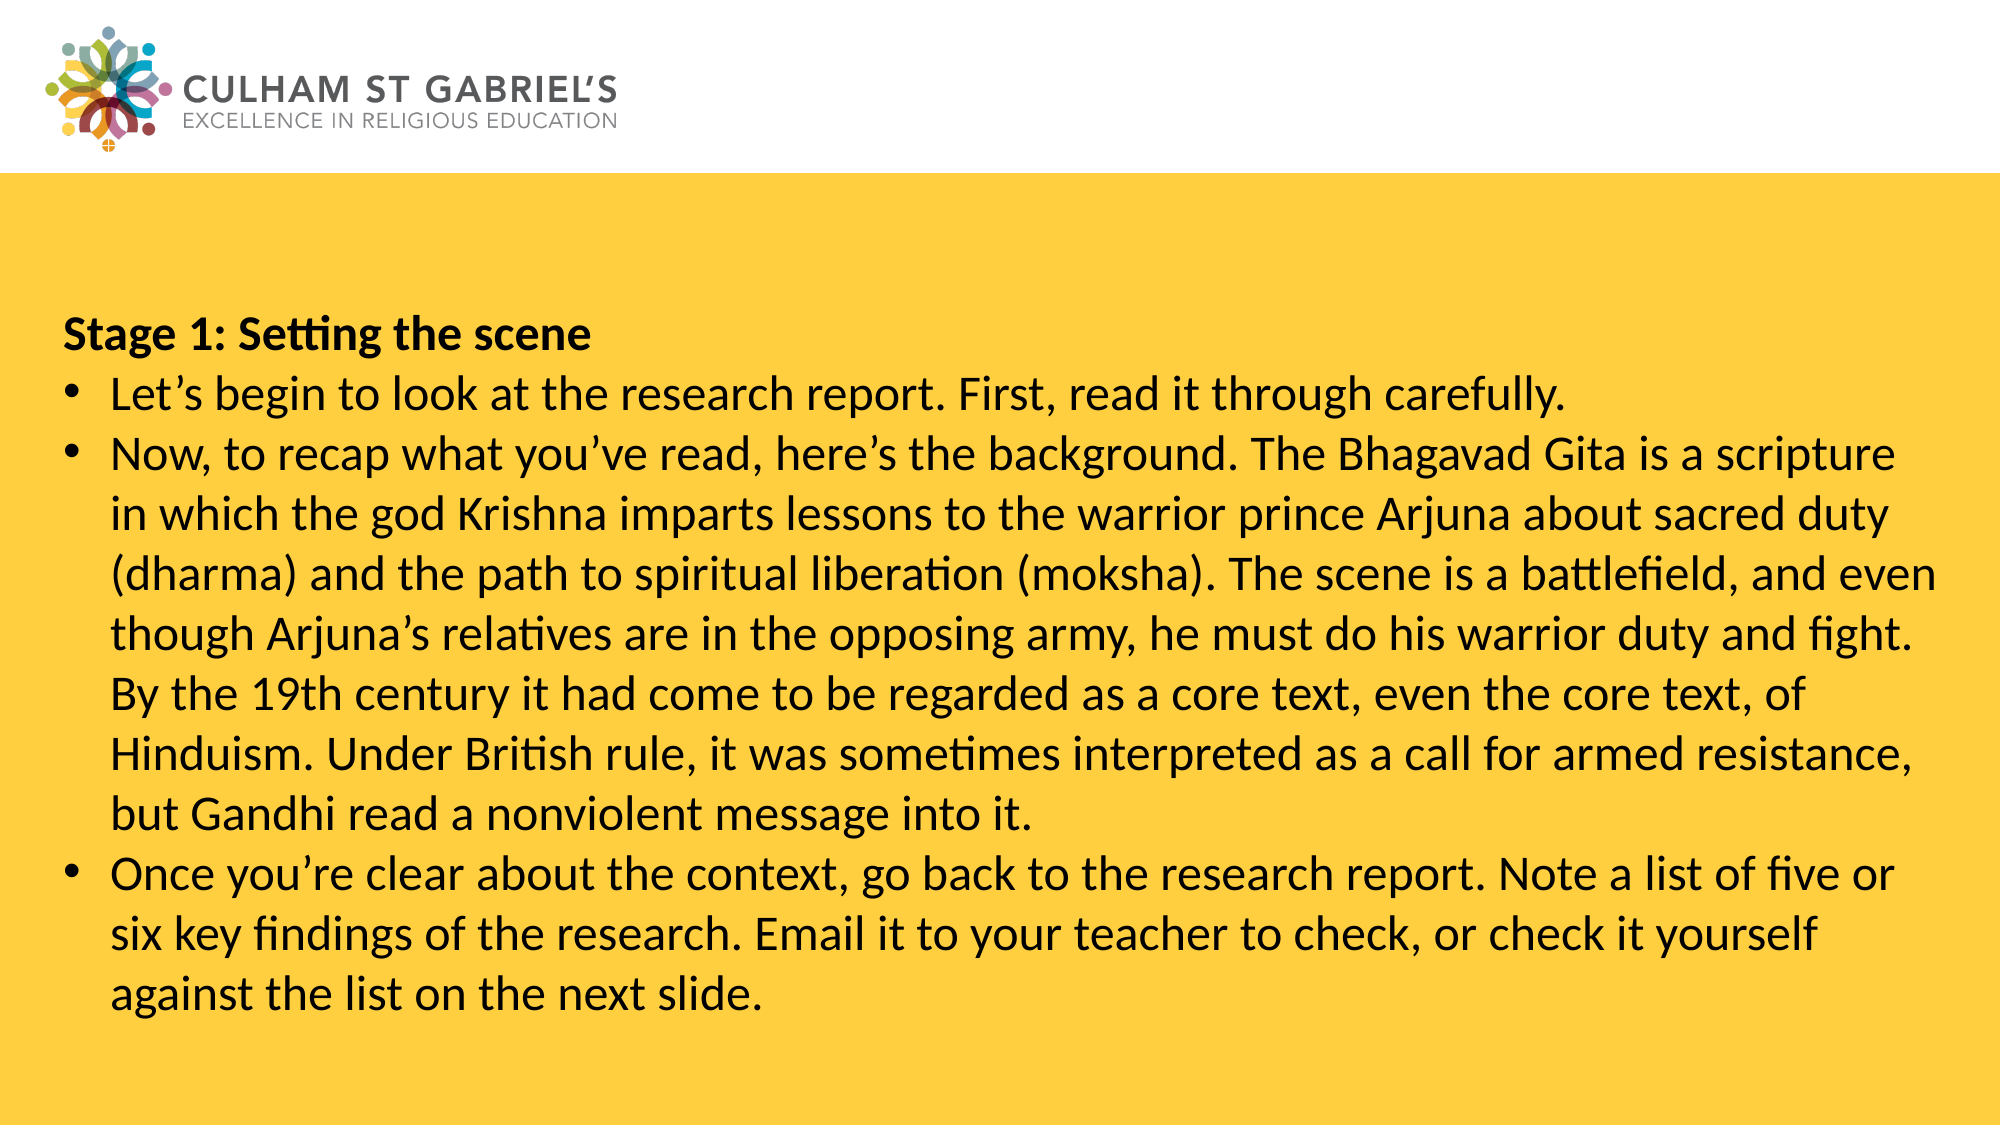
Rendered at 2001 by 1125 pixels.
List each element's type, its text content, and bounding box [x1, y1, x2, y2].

text_box Stage 1: Setting the scene Let’s begin to look at the research report. First, read it through carefully. Now, to recap what you’ve read, here’s the background. The Bhagavad Gita is a scripture in which the god Krishna imparts lessons to the warrior prince Arjuna about sacred duty (dharma) and the path to spiritual liberation (moksha). The scene is a battlefield, and even though Arjuna’s relatives are in the opposing army, he must do his warrior duty and fight. By the 19th century it had come to be regarded as a core text, even the core text, of Hinduism. Under British rule, it was sometimes interpreted as a call for armed resistance, but Gandhi read a nonviolent message into it. Once you’re clear about the context, go back to the research report. Note a list of five or six key findings of the research. Email it to your teacher to check, or check it yourself against the list on the next slide. [48, 233, 1960, 1073]
picture [40, 21, 621, 157]
